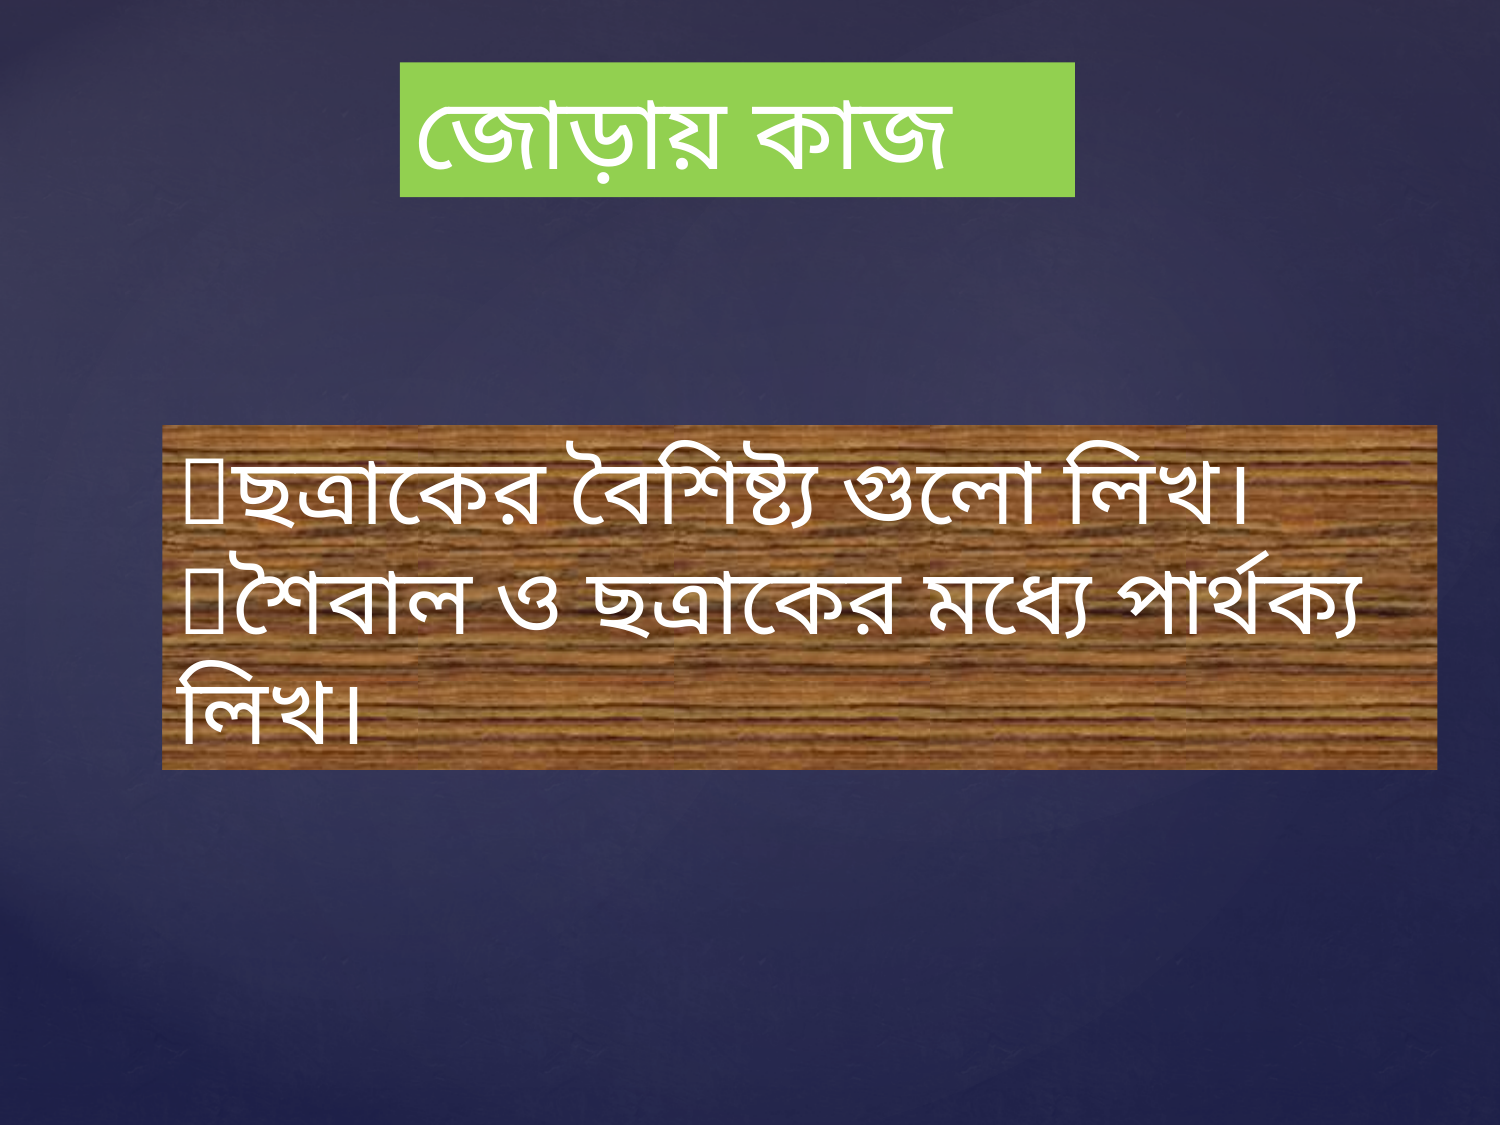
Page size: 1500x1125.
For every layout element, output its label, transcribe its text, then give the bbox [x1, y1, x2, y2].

text_box ছত্রাকের বৈশিষ্ট্য গুলো লিখ। শৈবাল ও ছত্রাকের মধ্যে পার্থক্য লিখ। [162, 425, 1438, 770]
text_box জোড়ায় কাজ [399, 62, 1075, 198]
